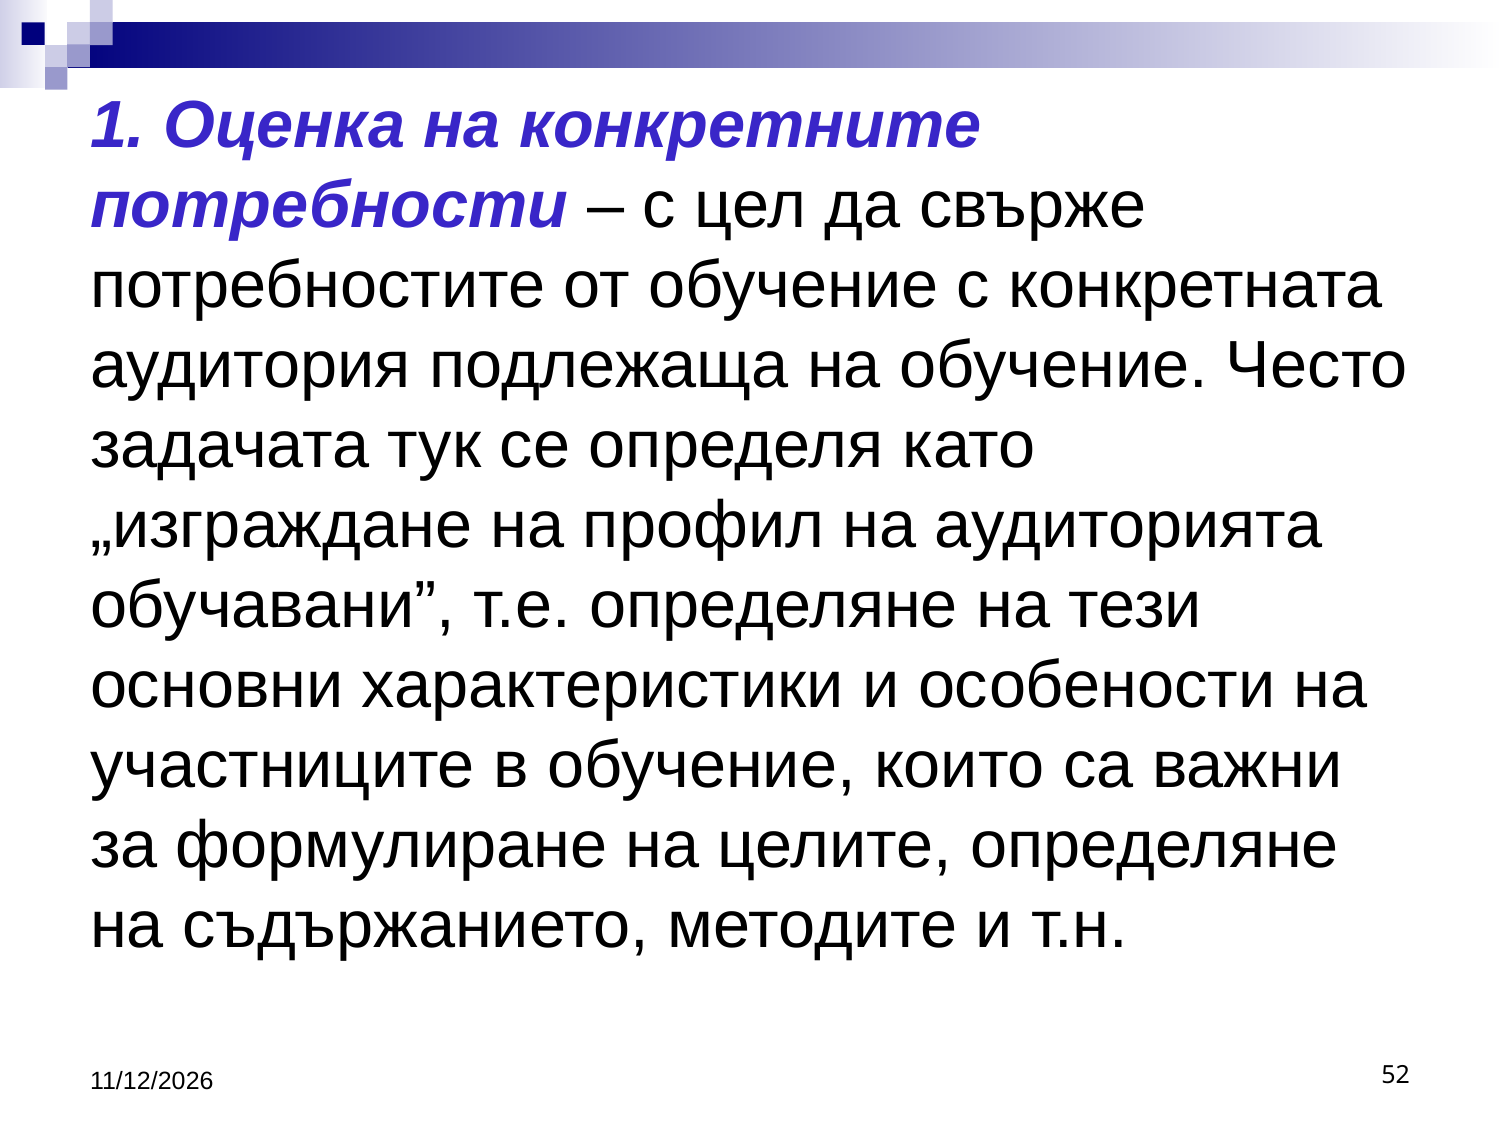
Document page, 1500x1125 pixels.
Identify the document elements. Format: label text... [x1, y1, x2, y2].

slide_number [75, 1024, 425, 1103]
title 1. Оценка на конкретните потребности – с цел да свърже потребностите от обучение с конкретната аудитория подлежаща на обучение. Често задачата тук се определя като „изграждане на профил на аудиторията обучавани”, т.е. определяне на тези основни характеристики и особености на участниците в обучение, които са важни за формулиране на целите, определяне на съдържанието, методите и т.н. [75, 75, 1425, 1047]
slide_number 52 [1074, 1025, 1425, 1100]
